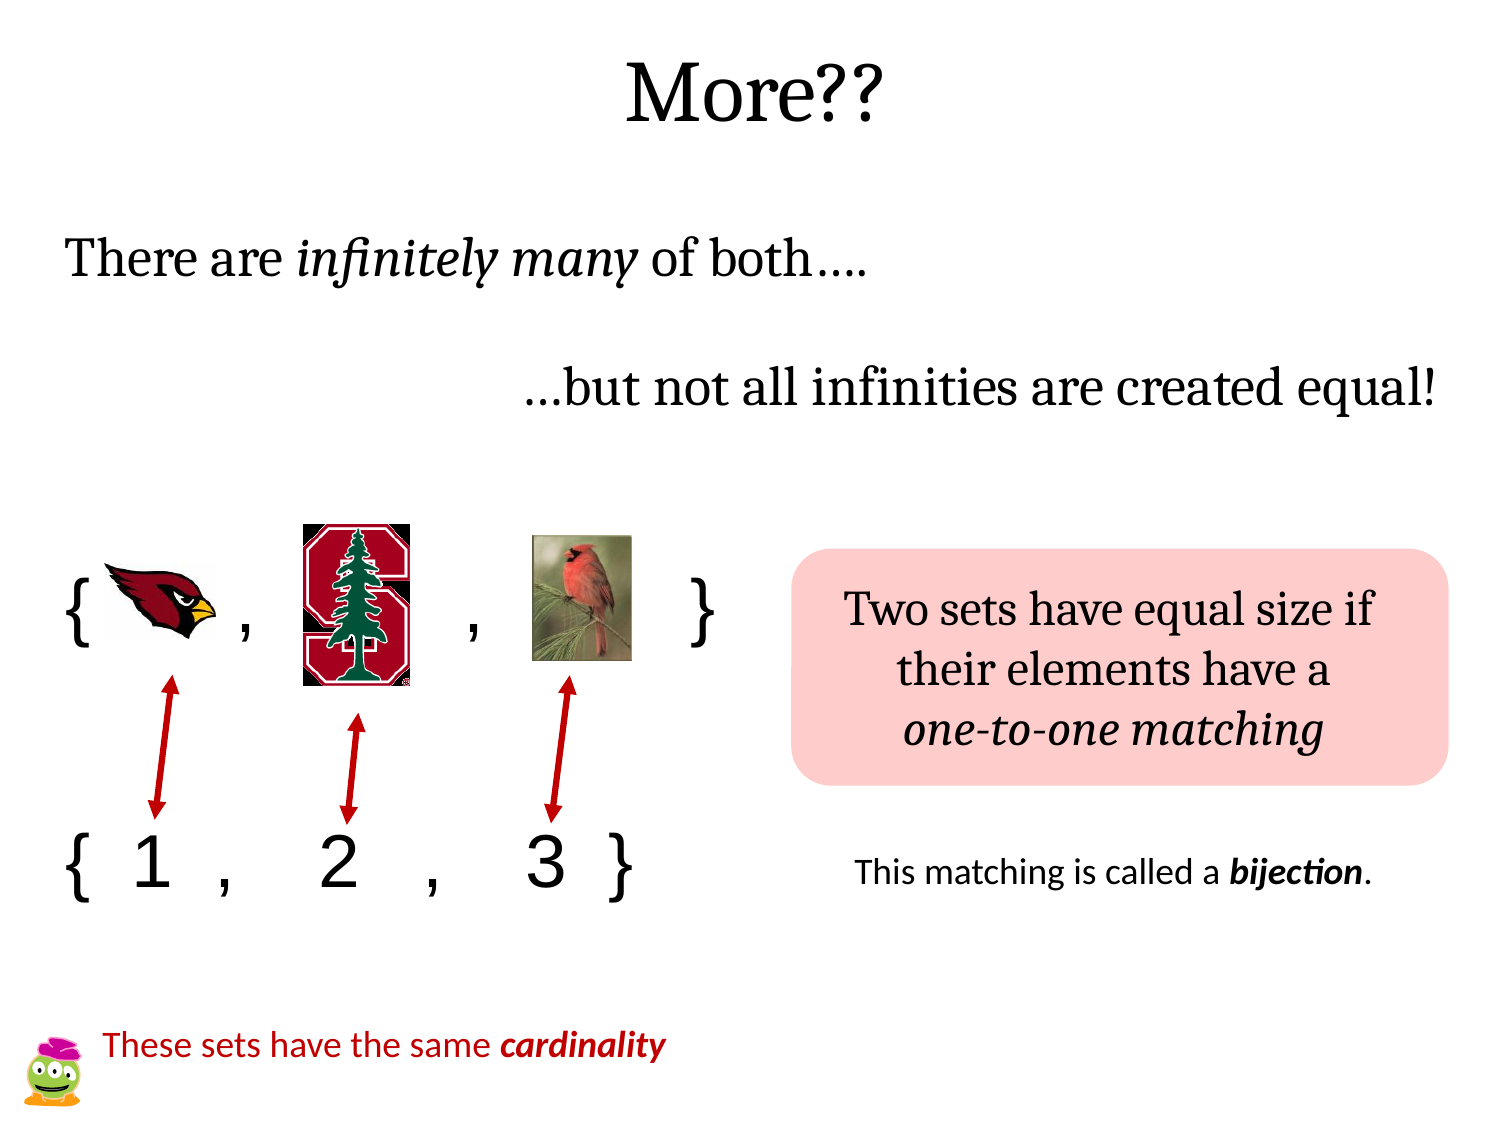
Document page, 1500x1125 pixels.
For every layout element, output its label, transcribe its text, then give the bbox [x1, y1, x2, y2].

text_box [546, 675, 575, 824]
text_box Two sets have equal size if their elements have a one-to-one matching [781, 568, 1447, 763]
text_box [150, 674, 178, 820]
text_box More?? [362, 27, 1152, 147]
text_box These sets have the same cardinality [87, 1012, 894, 1073]
text_box This matching is called a bijection. [794, 839, 1433, 899]
text_box [341, 712, 364, 826]
picture [303, 524, 410, 686]
picture [104, 563, 216, 639]
text_box [797, 546, 1446, 568]
text_box …but not all infinities are created equal! [333, 341, 1455, 424]
picture [531, 535, 632, 661]
text_box { , , } { 1 , 2 , 3 } [50, 550, 797, 911]
text_box [797, 571, 1451, 788]
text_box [24, 1037, 82, 1107]
text_box There are infinitely many of both…. [49, 212, 951, 295]
